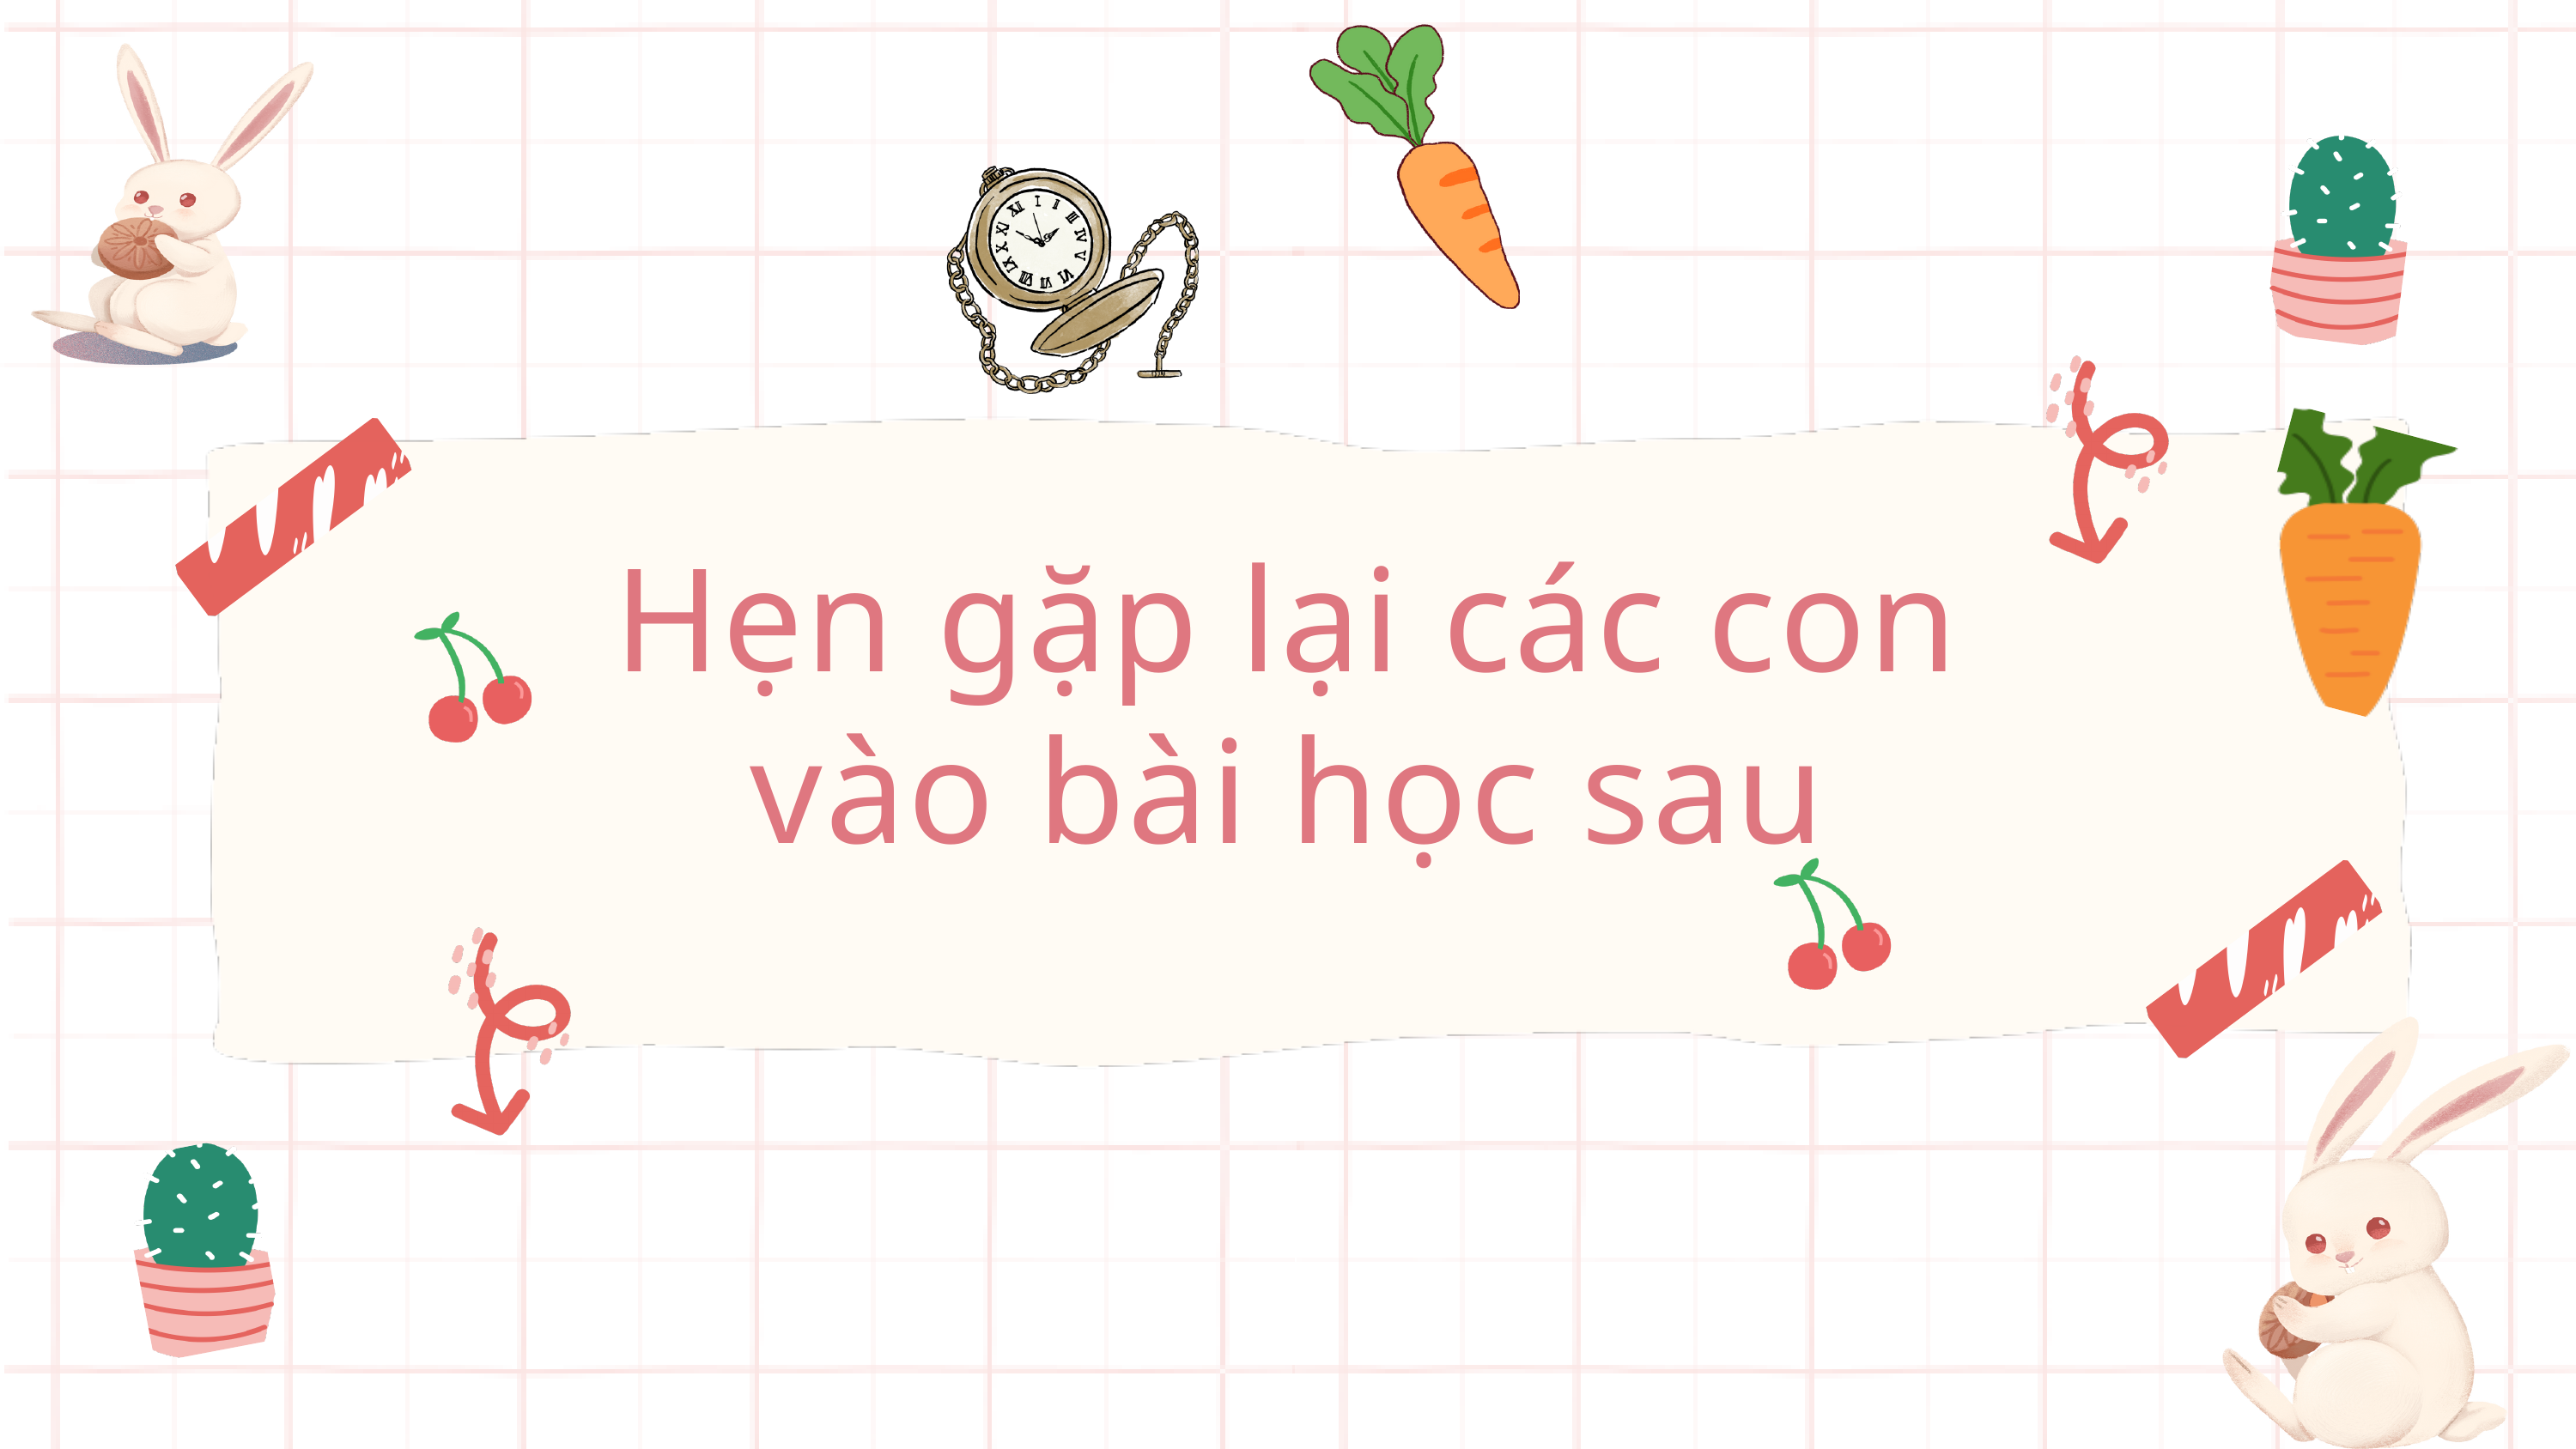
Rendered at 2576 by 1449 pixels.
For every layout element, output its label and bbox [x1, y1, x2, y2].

text_box [0, 0, 2576, 1449]
